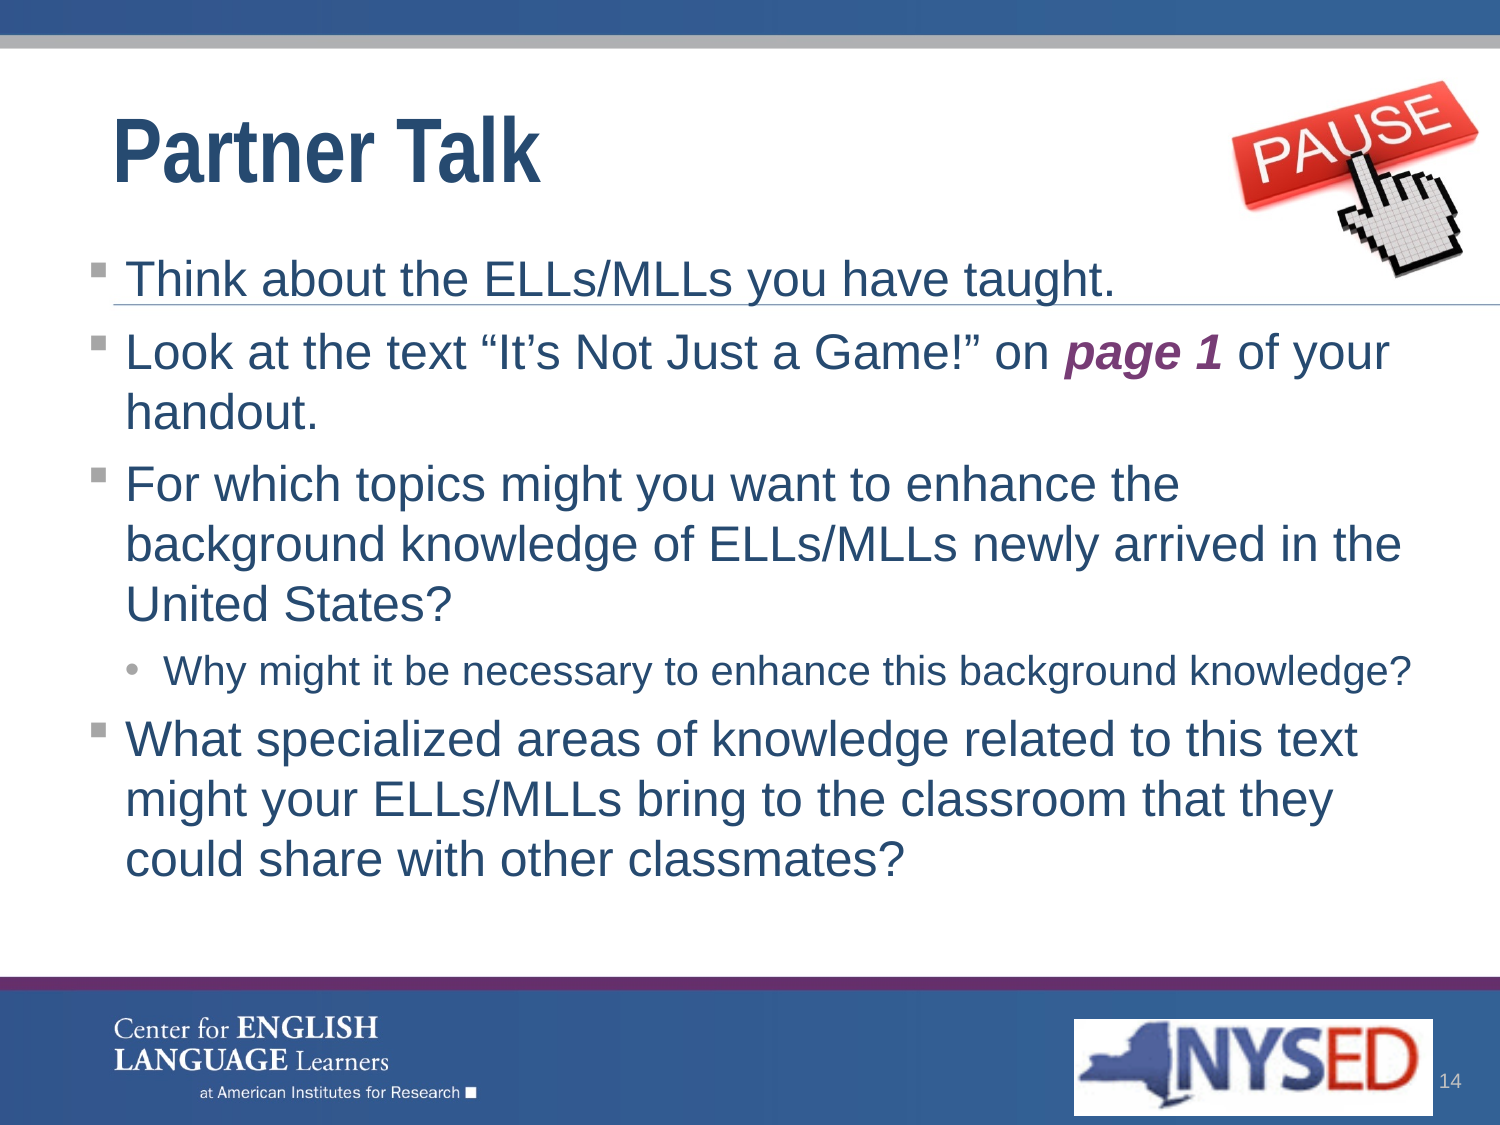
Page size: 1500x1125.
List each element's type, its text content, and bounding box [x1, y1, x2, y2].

list Think about the ELLs/MLLs you have taught. Look at the text “It’s Not Just a Game!” on page 1 of your handout. For which topics might you want to enhance the background knowledge of ELLs/MLLs newly arrived in the United States? Why might it be necessary to enhance this background knowledge? What specialized areas of knowledge related to this text might your ELLs/MLLs bring to the classroom that they could share with other classmates? [86, 246, 1437, 879]
slide_number 14 [1436, 1067, 1462, 1093]
title Partner Talk [112, 51, 1463, 201]
picture [0, 0, 1500, 1125]
